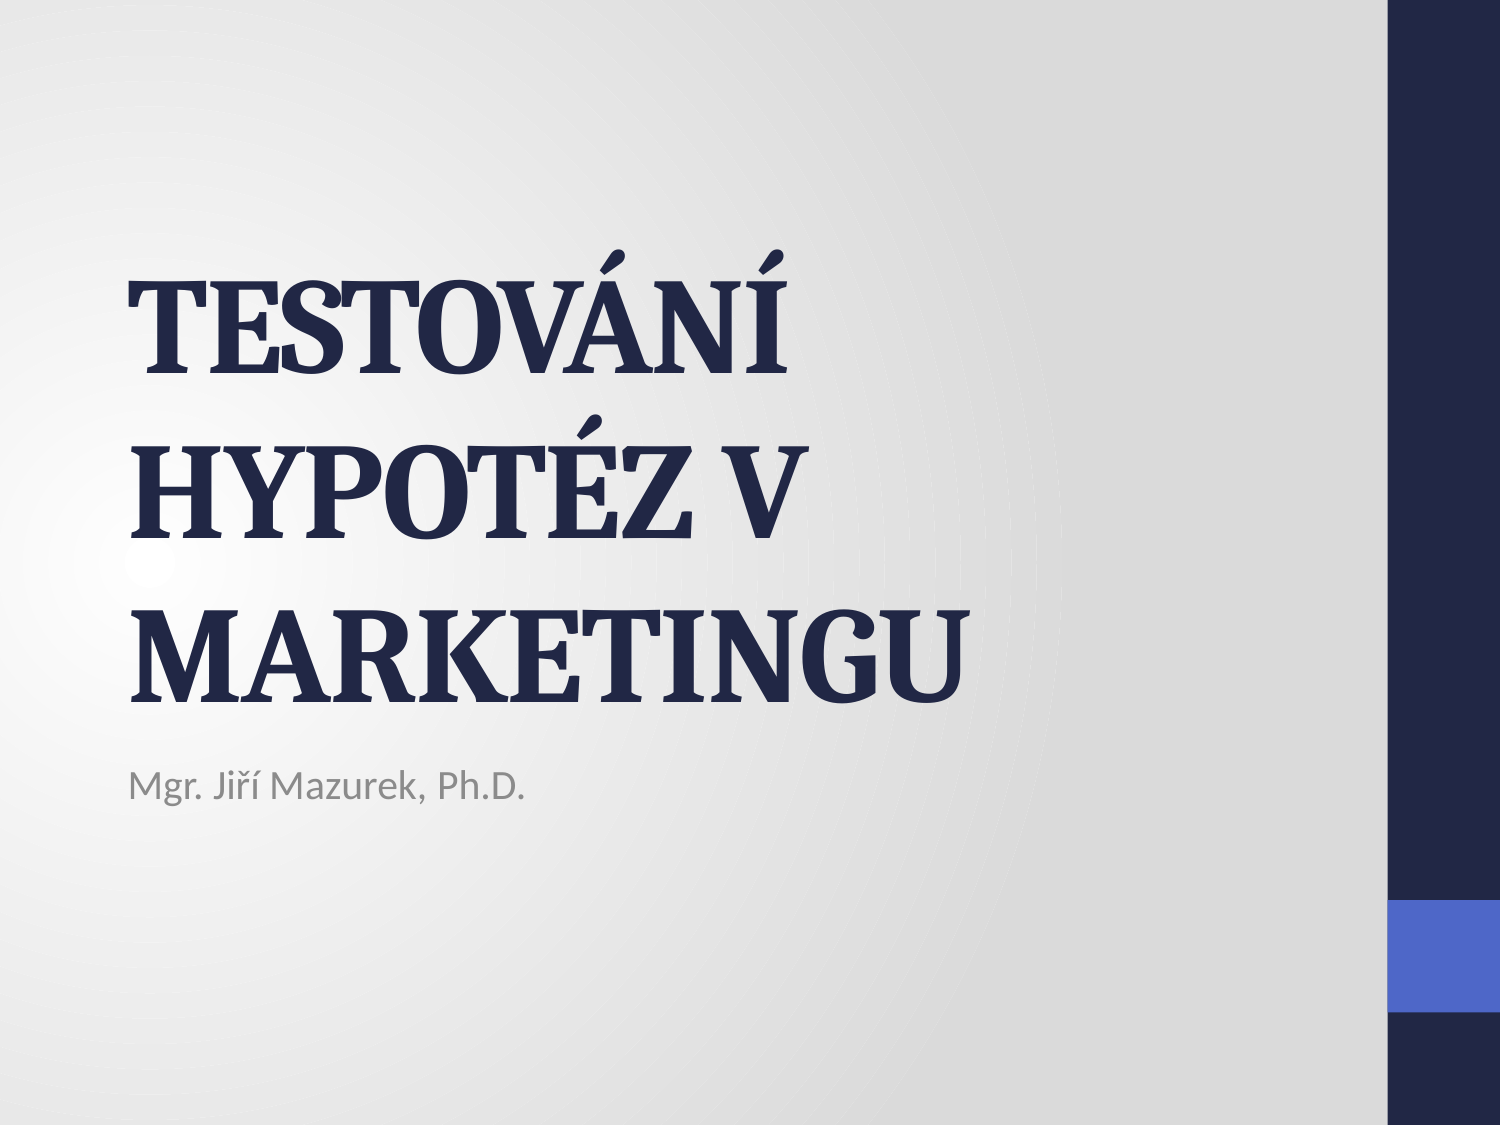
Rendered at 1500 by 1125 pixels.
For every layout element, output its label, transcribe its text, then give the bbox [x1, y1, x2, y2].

title TESTOVÁNÍ HYPOTÉZ V MARKETINGU [112, 312, 1350, 738]
subtitle Mgr. Jiří Mazurek, Ph.D. [112, 750, 1173, 925]
